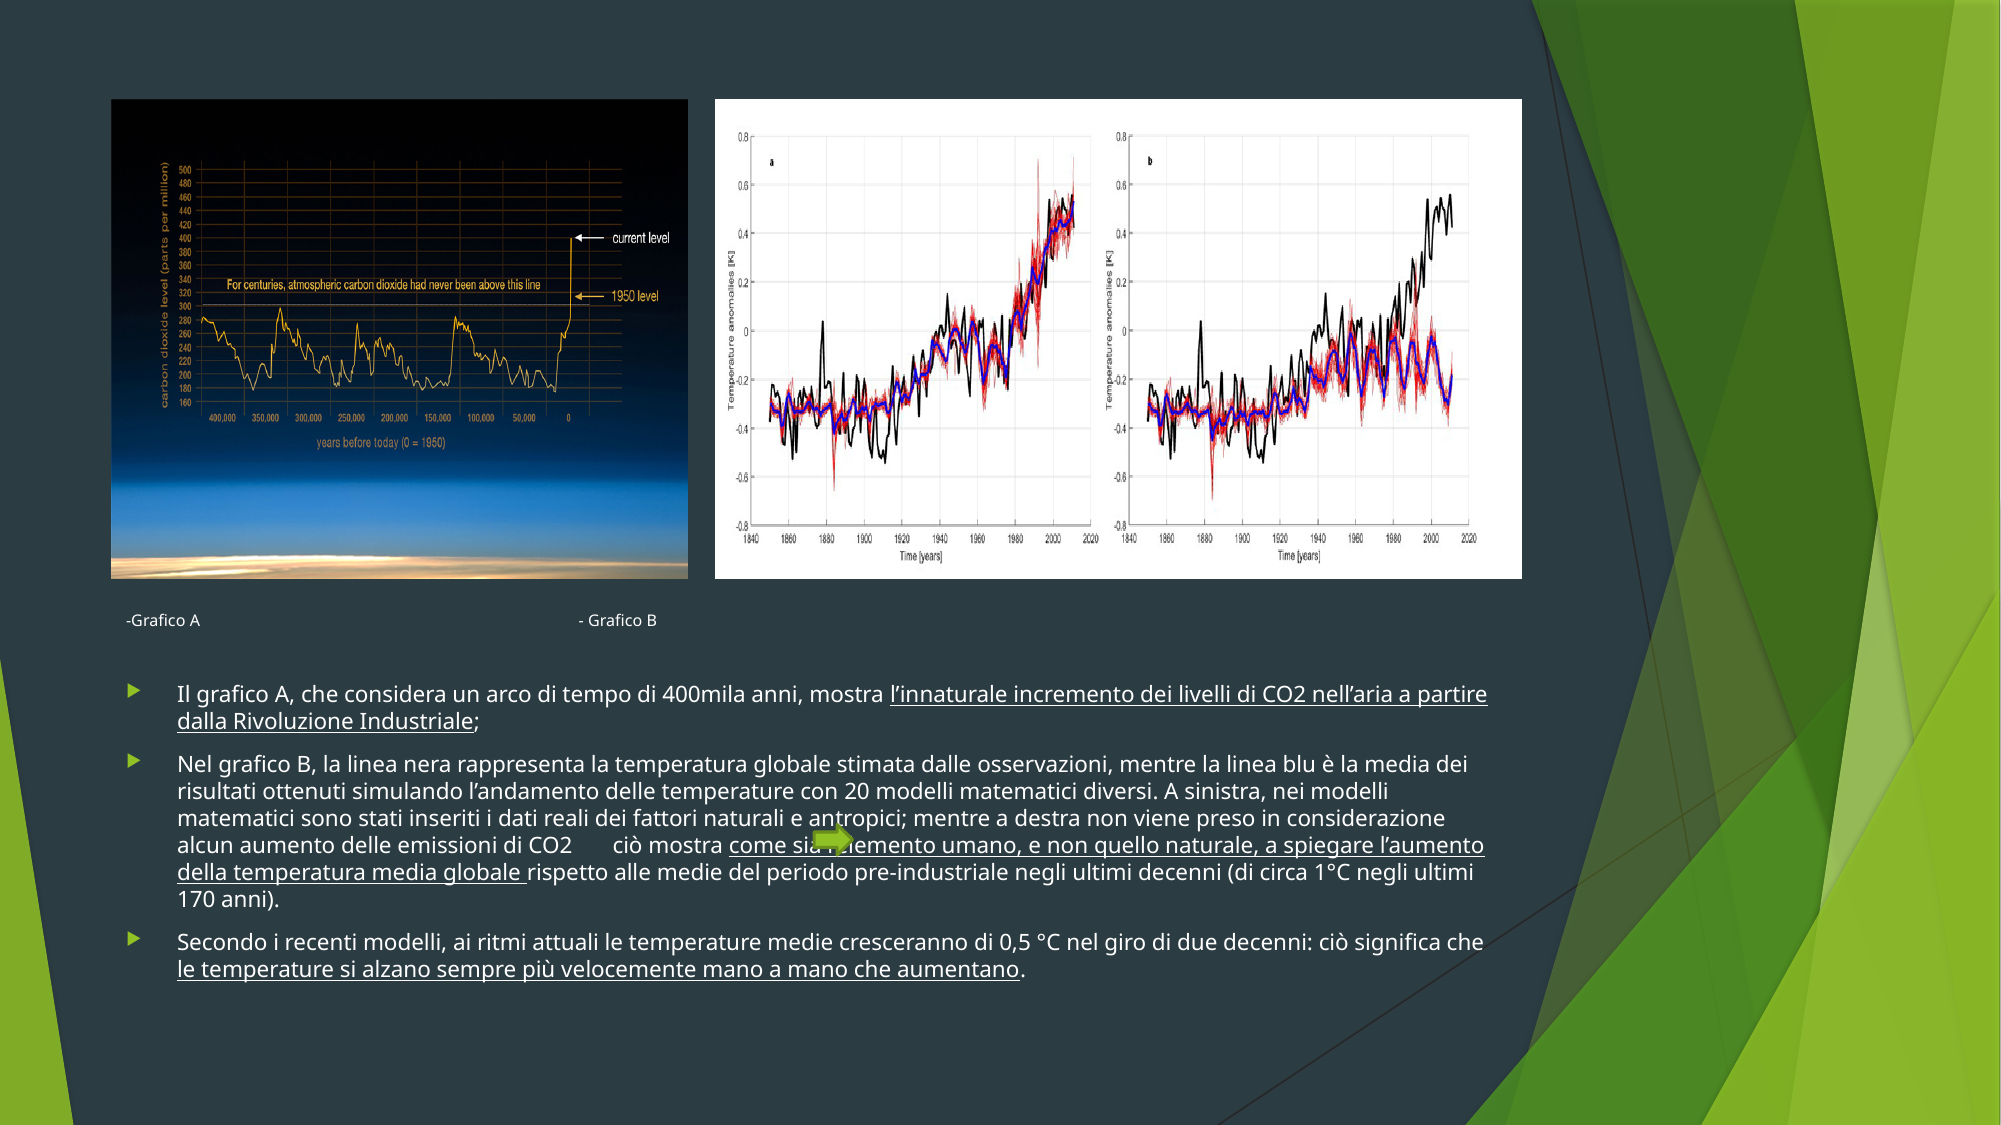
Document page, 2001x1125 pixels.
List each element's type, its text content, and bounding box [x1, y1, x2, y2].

picture [714, 99, 1522, 579]
list -Grafico A - Grafico B Il grafico A, che considera un arco di tempo di 400mila anni, mostra l’innaturale incremento dei livelli di CO2 nell’aria a partire dalla Rivoluzione Industriale; Nel grafico B, la linea nera rappresenta la temperatura globale stimata dalle osservazioni, mentre la linea blu è la media dei risultati ottenuti simulando l’andamento delle temperature con 20 modelli matematici diversi. A sinistra, nei modelli matematici sono stati inseriti i dati reali dei fattori naturali e antropici; mentre a destra non viene preso in considerazione alcun aumento delle emissioni di CO2 ciò mostra come sia l’elemento umano, e non quello naturale, a spiegare l’aumento della temperatura media globale rispetto alle medie del periodo pre-industriale negli ultimi decenni (di circa 1°C negli ultimi 170 anni). Secondo i recenti modelli, ai ritmi attuali le temperature medie cresceranno di 0,5 °C nel giro di due decenni: ciò significa che le temperature si alzano sempre più velocemente mano a mano che aumentano. [111, 602, 1522, 991]
text_box [812, 822, 854, 857]
picture [110, 99, 688, 579]
